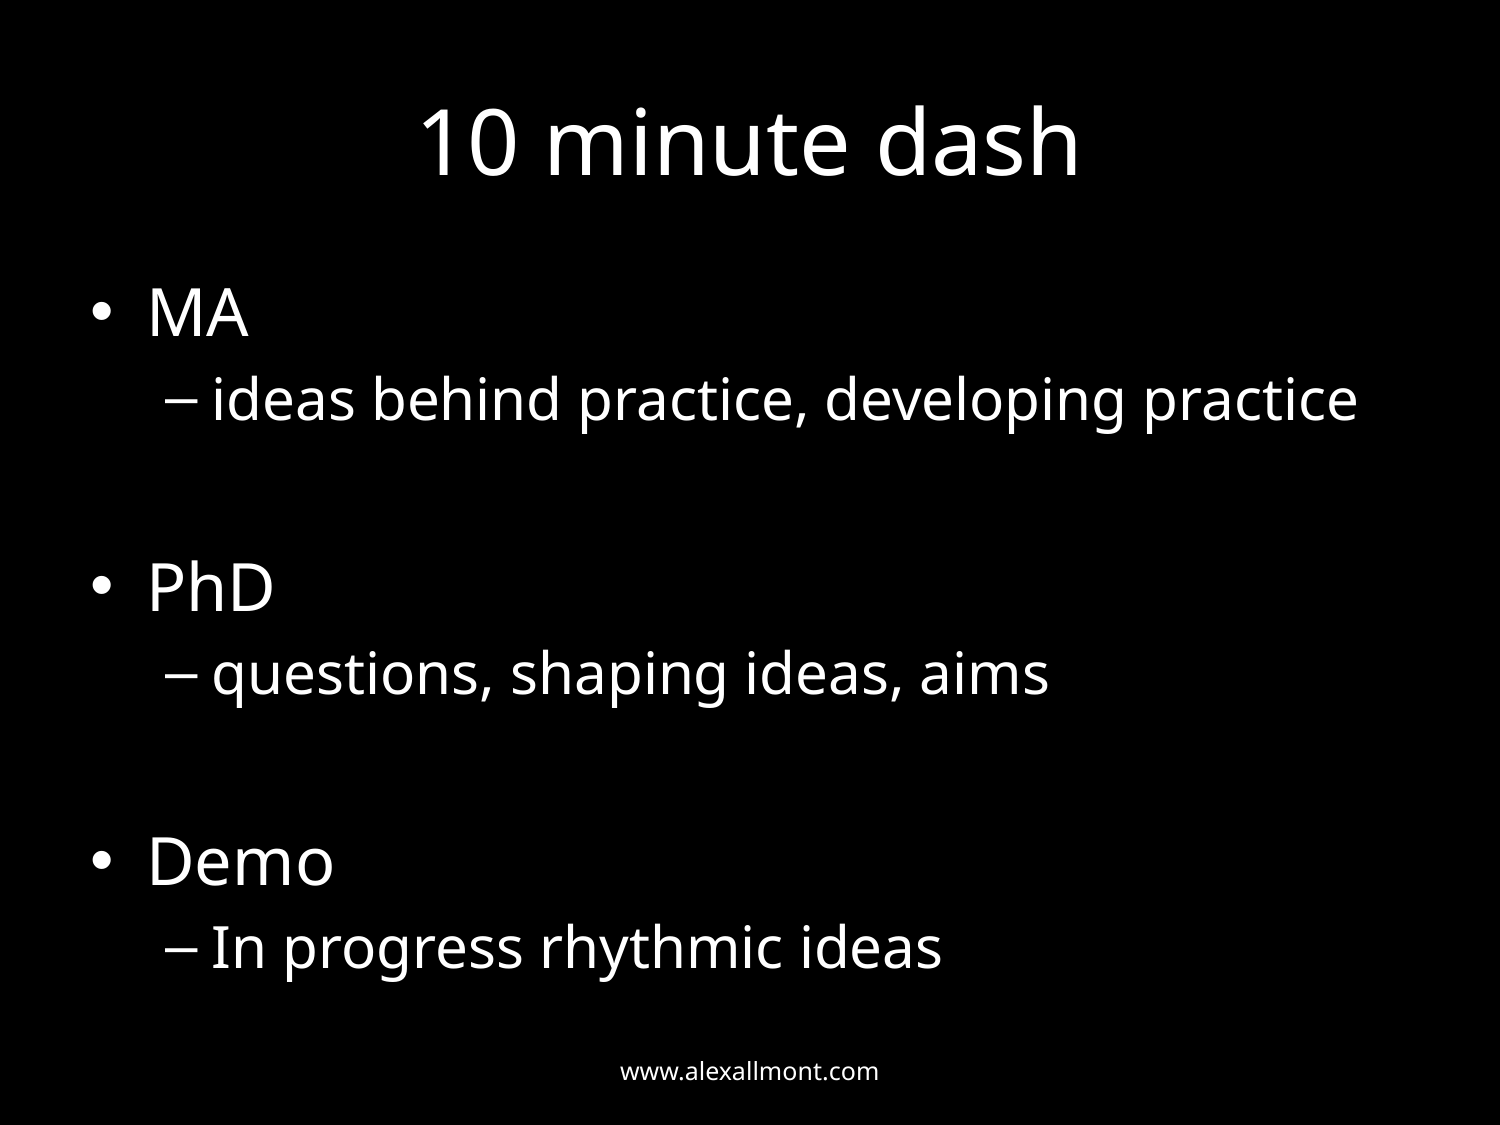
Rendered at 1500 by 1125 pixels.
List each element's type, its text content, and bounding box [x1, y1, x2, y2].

list MA ideas behind practice, developing practice PhD questions, shaping ideas, aims Demo In progress rhythmic ideas [75, 262, 1425, 1005]
title 10 minute dash [75, 45, 1425, 233]
footer www.alexallmont.com [512, 1042, 988, 1103]
